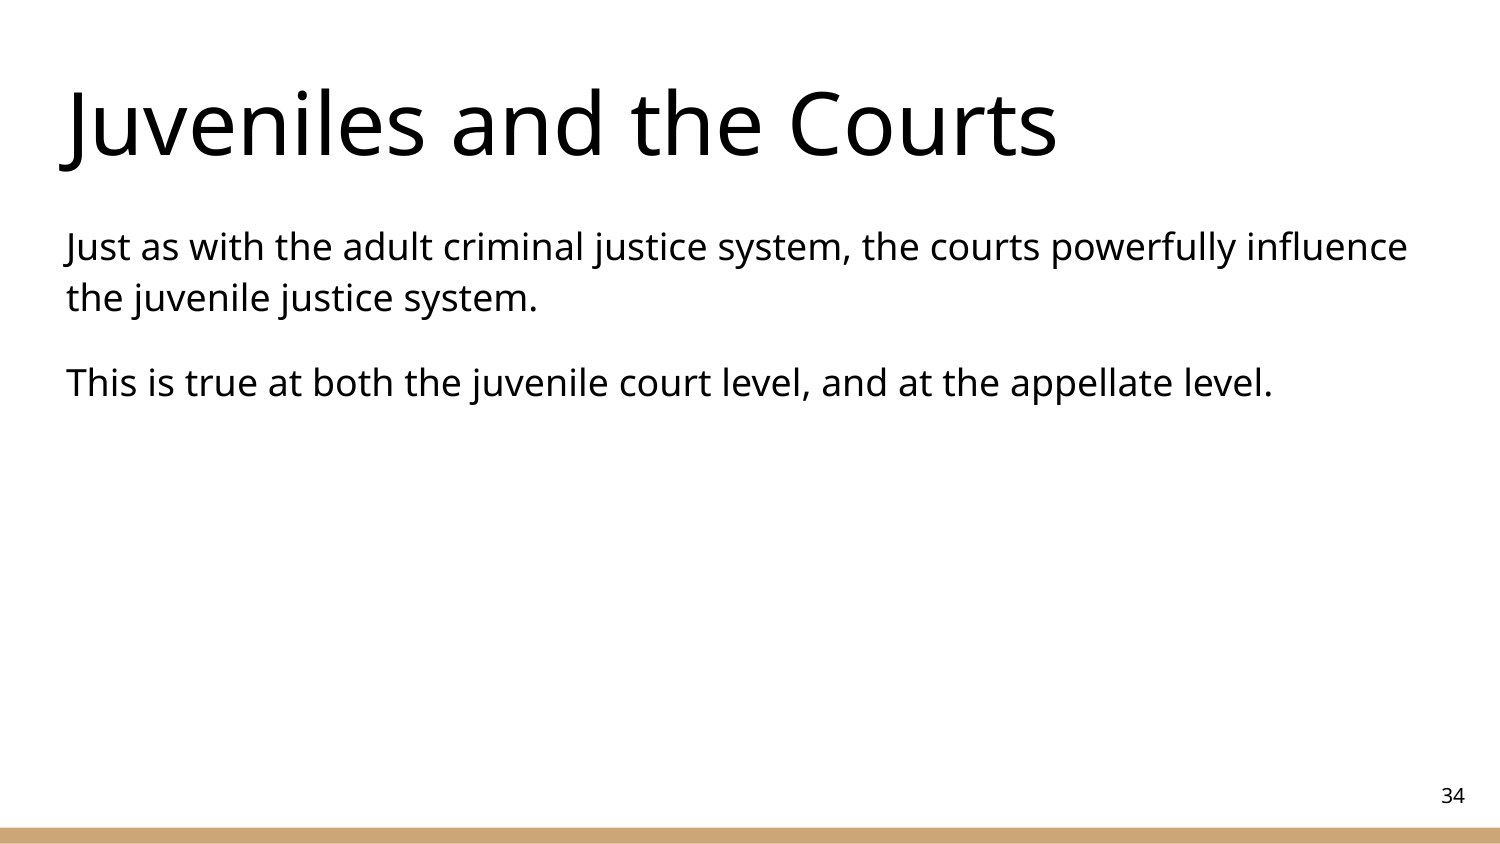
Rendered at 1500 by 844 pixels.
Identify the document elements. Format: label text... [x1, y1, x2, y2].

title Juveniles and the Courts [51, 51, 1449, 189]
slide_number ‹#› [1389, 764, 1480, 830]
list Just as with the adult criminal justice system, the courts powerfully influence the juvenile justice system. This is true at both the juvenile court level, and at the appellate level. [51, 200, 1449, 752]
